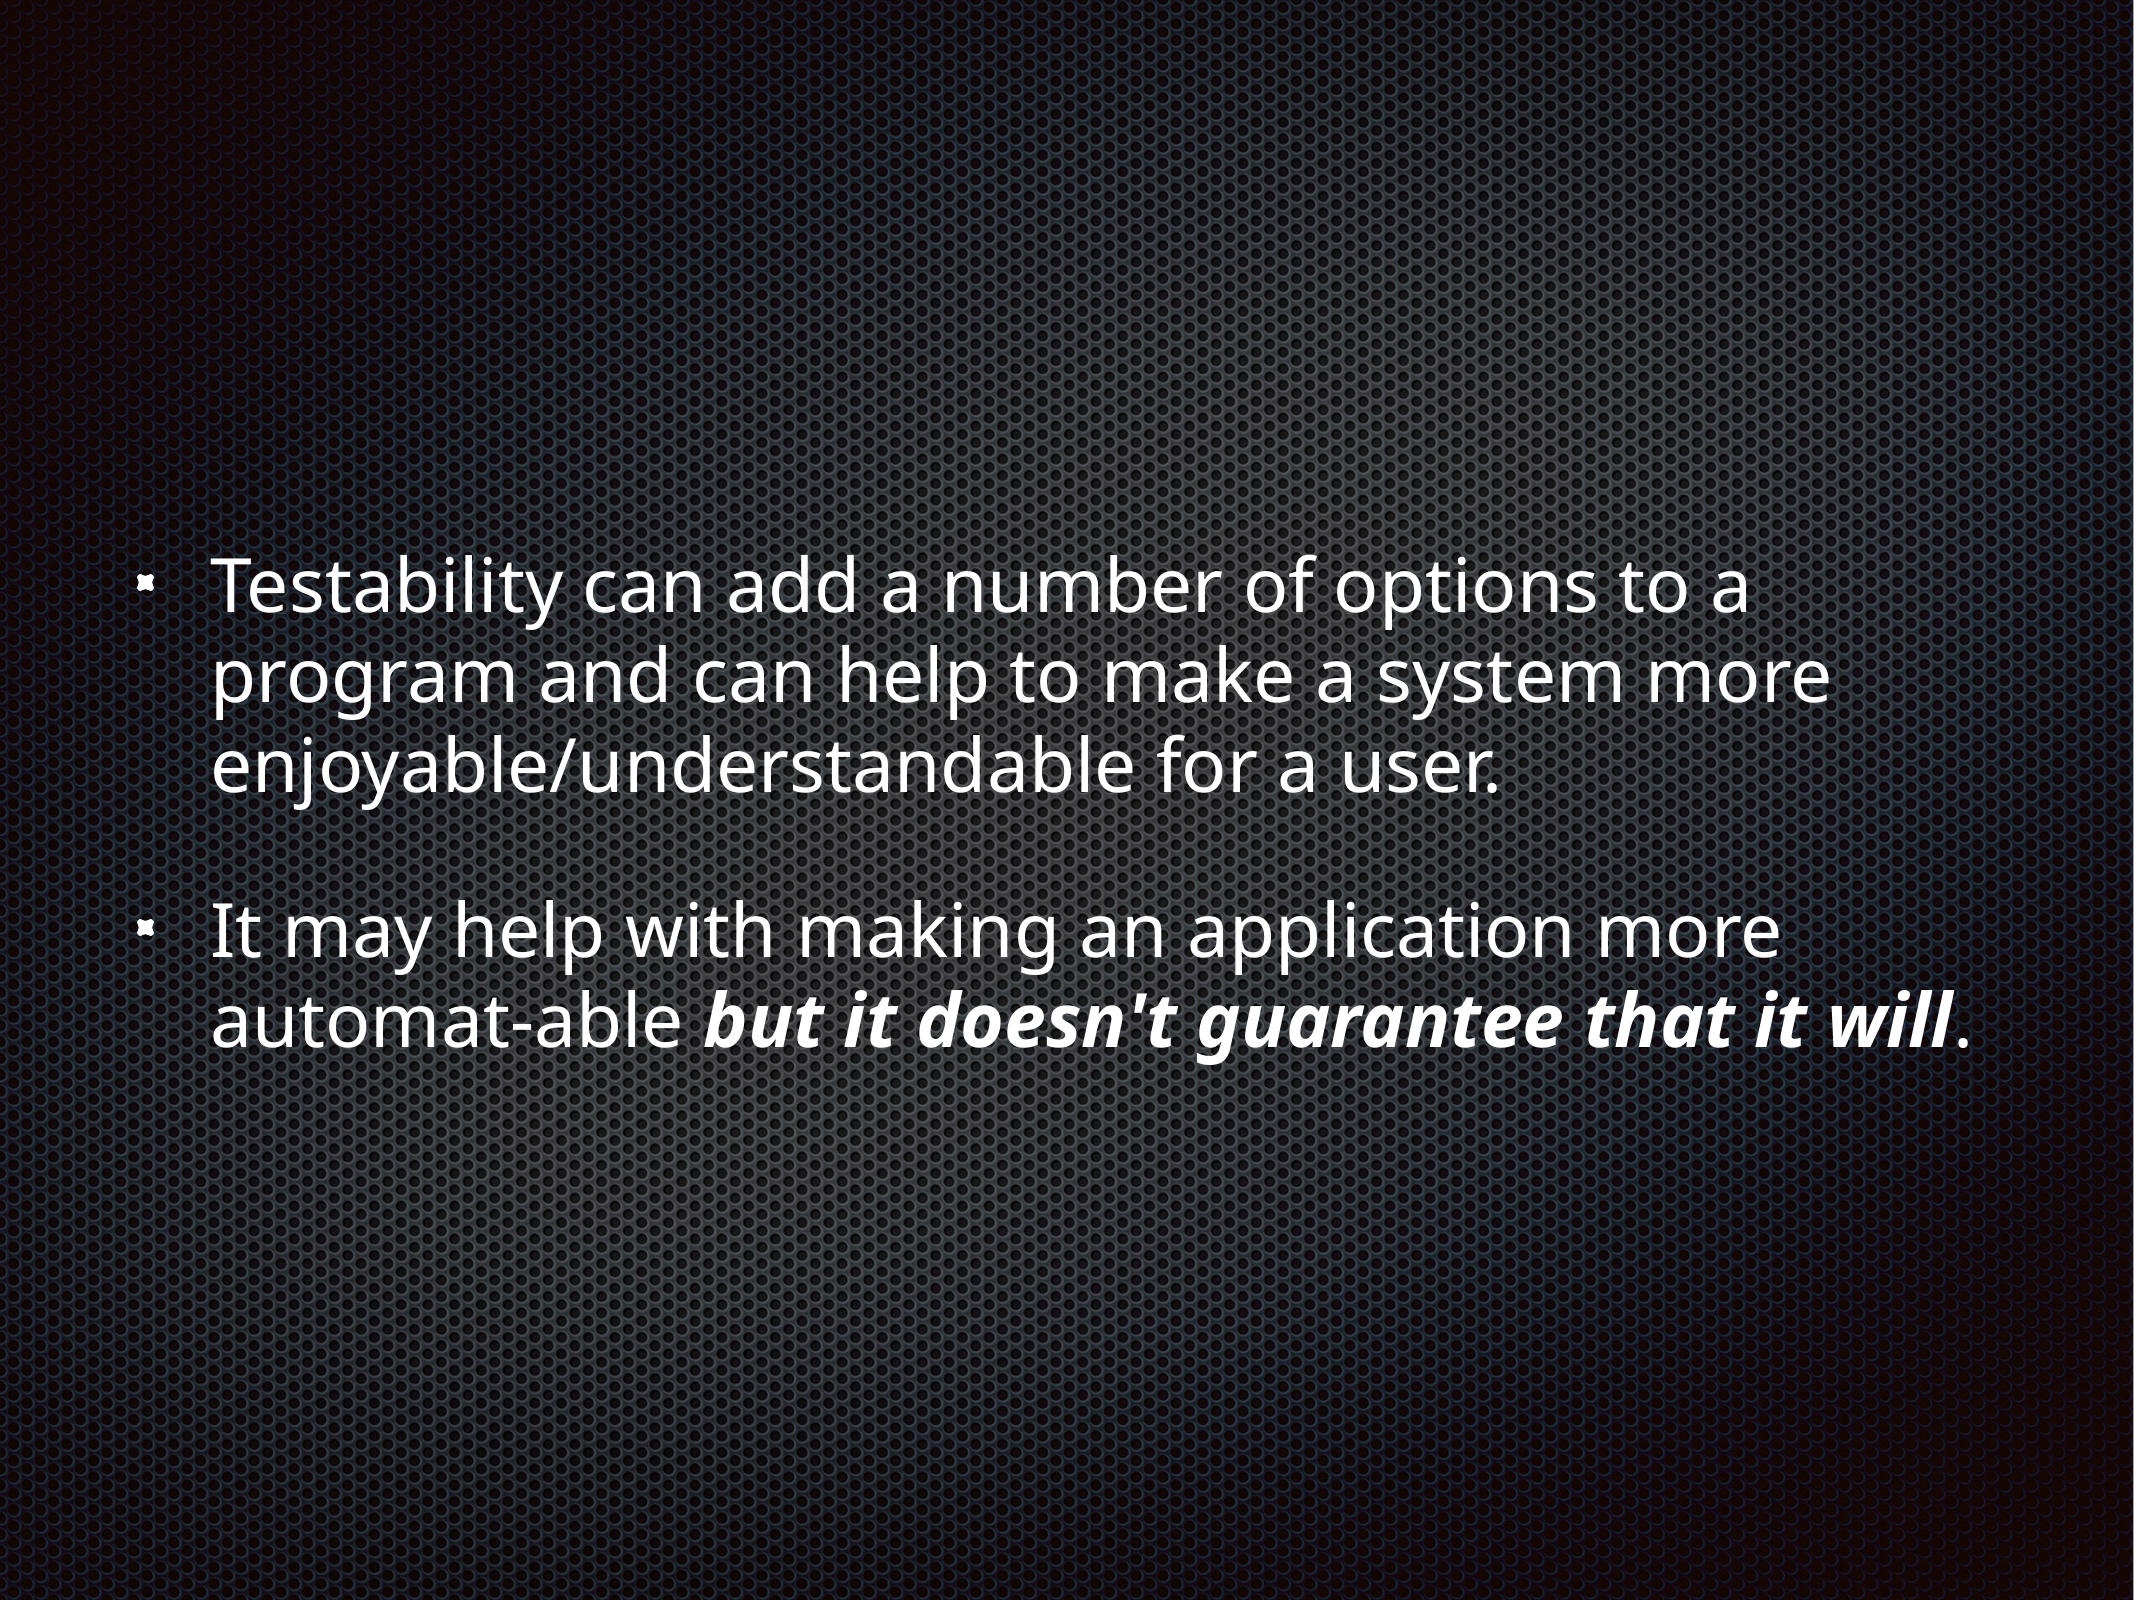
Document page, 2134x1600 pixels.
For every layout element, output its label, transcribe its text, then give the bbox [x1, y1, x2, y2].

picture [0, 0, 2134, 1600]
list Testability can add a number of options to a program and can help to make a system more enjoyable/understandable for a user. It may help with making an application more automat-able but it doesn't guarantee that it will. [128, 224, 2005, 1376]
